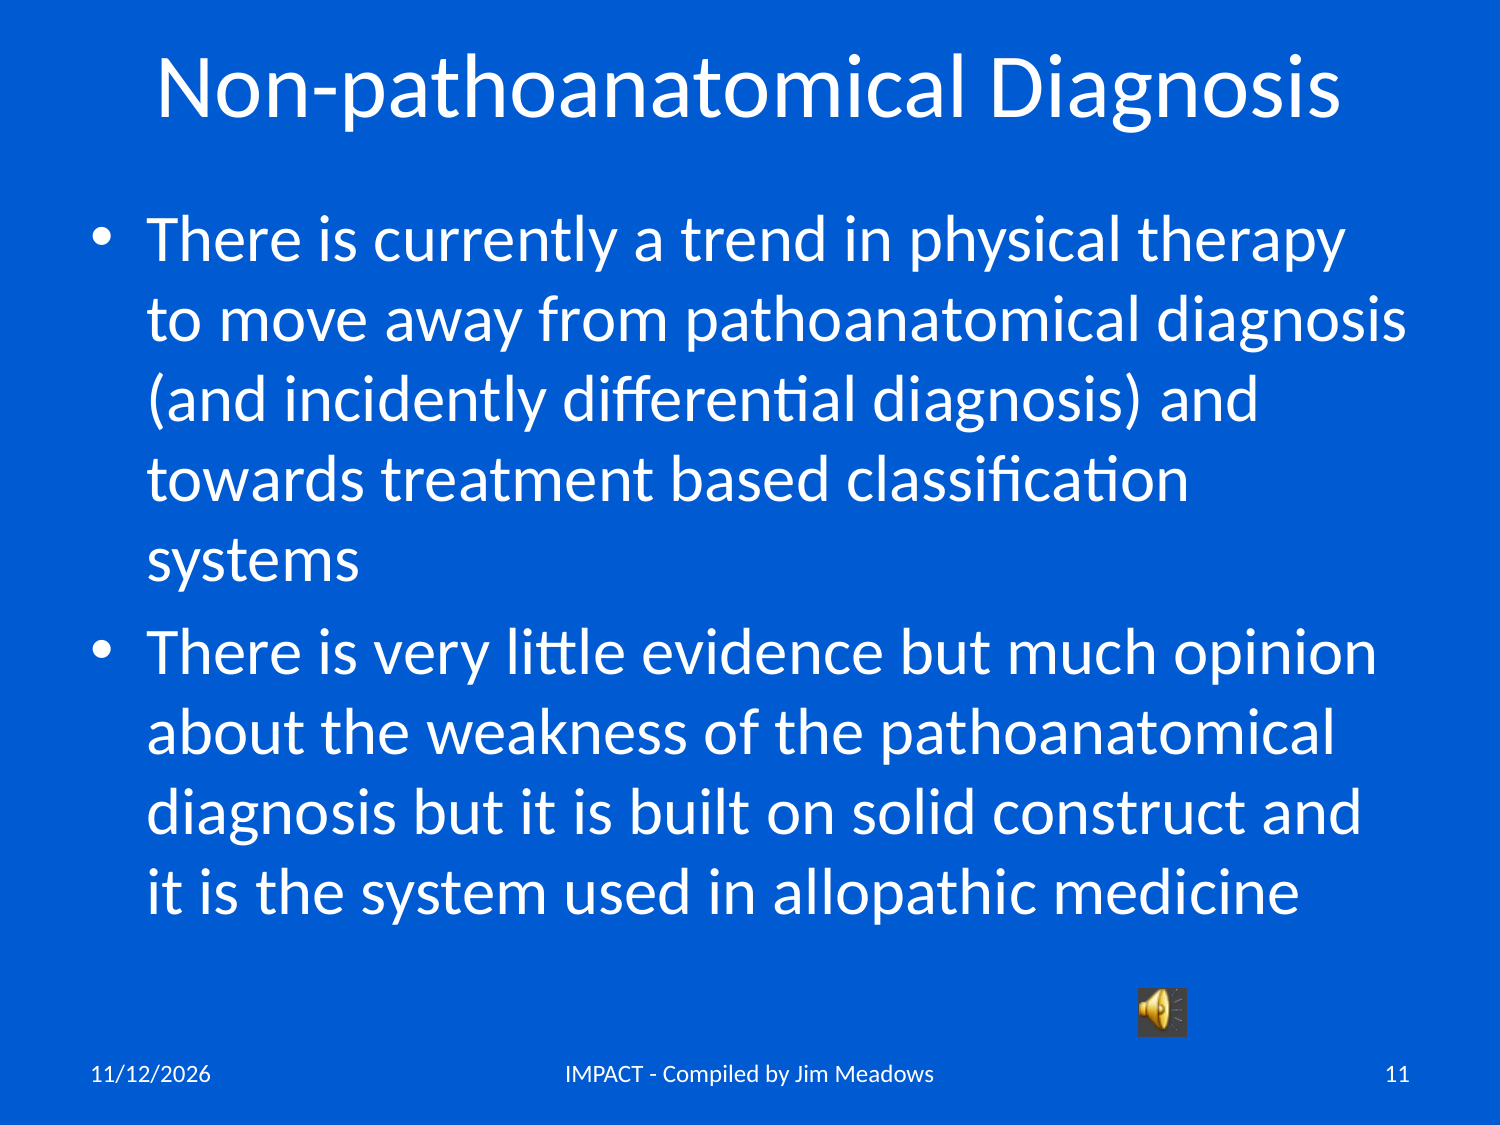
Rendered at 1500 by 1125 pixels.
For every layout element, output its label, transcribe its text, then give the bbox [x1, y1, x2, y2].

picture [1137, 987, 1188, 1038]
title Non-pathoanatomical Diagnosis [74, 0, 1426, 176]
list There is currently a trend in physical therapy to move away from pathoanatomical diagnosis (and incidently differential diagnosis) and towards treatment based classification systems There is very little evidence but much opinion about the weakness of the pathoanatomical diagnosis but it is built on solid construct and it is the system used in allopathic medicine [74, 187, 1426, 1001]
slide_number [75, 1042, 425, 1103]
footer IMPACT - Compiled by Jim Meadows [512, 1042, 988, 1103]
slide_number 11 [1074, 1042, 1425, 1103]
